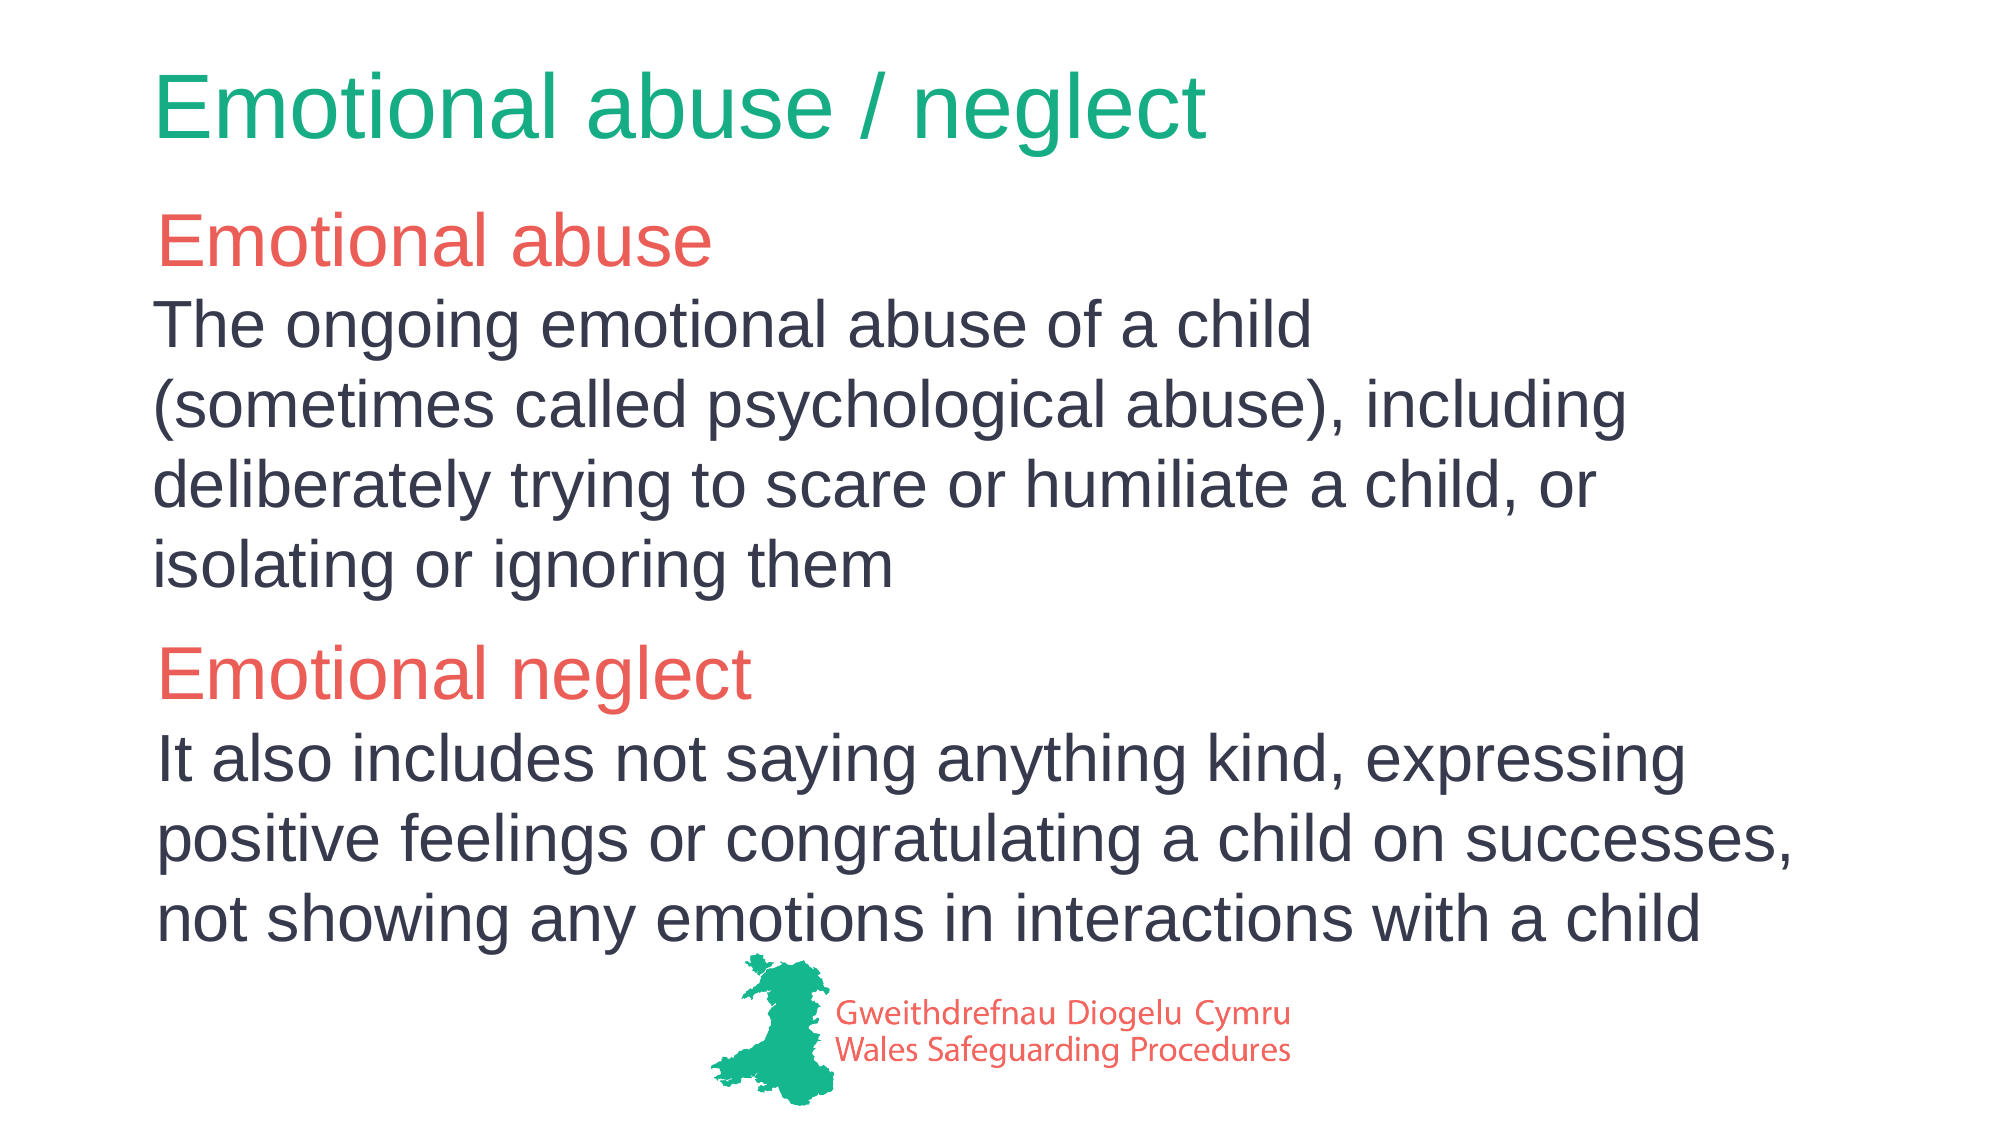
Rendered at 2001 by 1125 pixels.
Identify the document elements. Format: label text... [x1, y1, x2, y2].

text_box Emotional abuse The ongoing emotional abuse of a child (sometimes called psychological abuse), including deliberately trying to scare or humiliate a child, or isolating or ignoring them [137, 183, 1830, 609]
picture [710, 962, 1290, 1106]
title Emotional abuse / neglect [137, 0, 1863, 218]
text_box Emotional neglect It also includes not saying anything kind, expressing positive feelings or congratulating a child on successes, not showing any emotions in interactions with a child [137, 617, 1830, 962]
